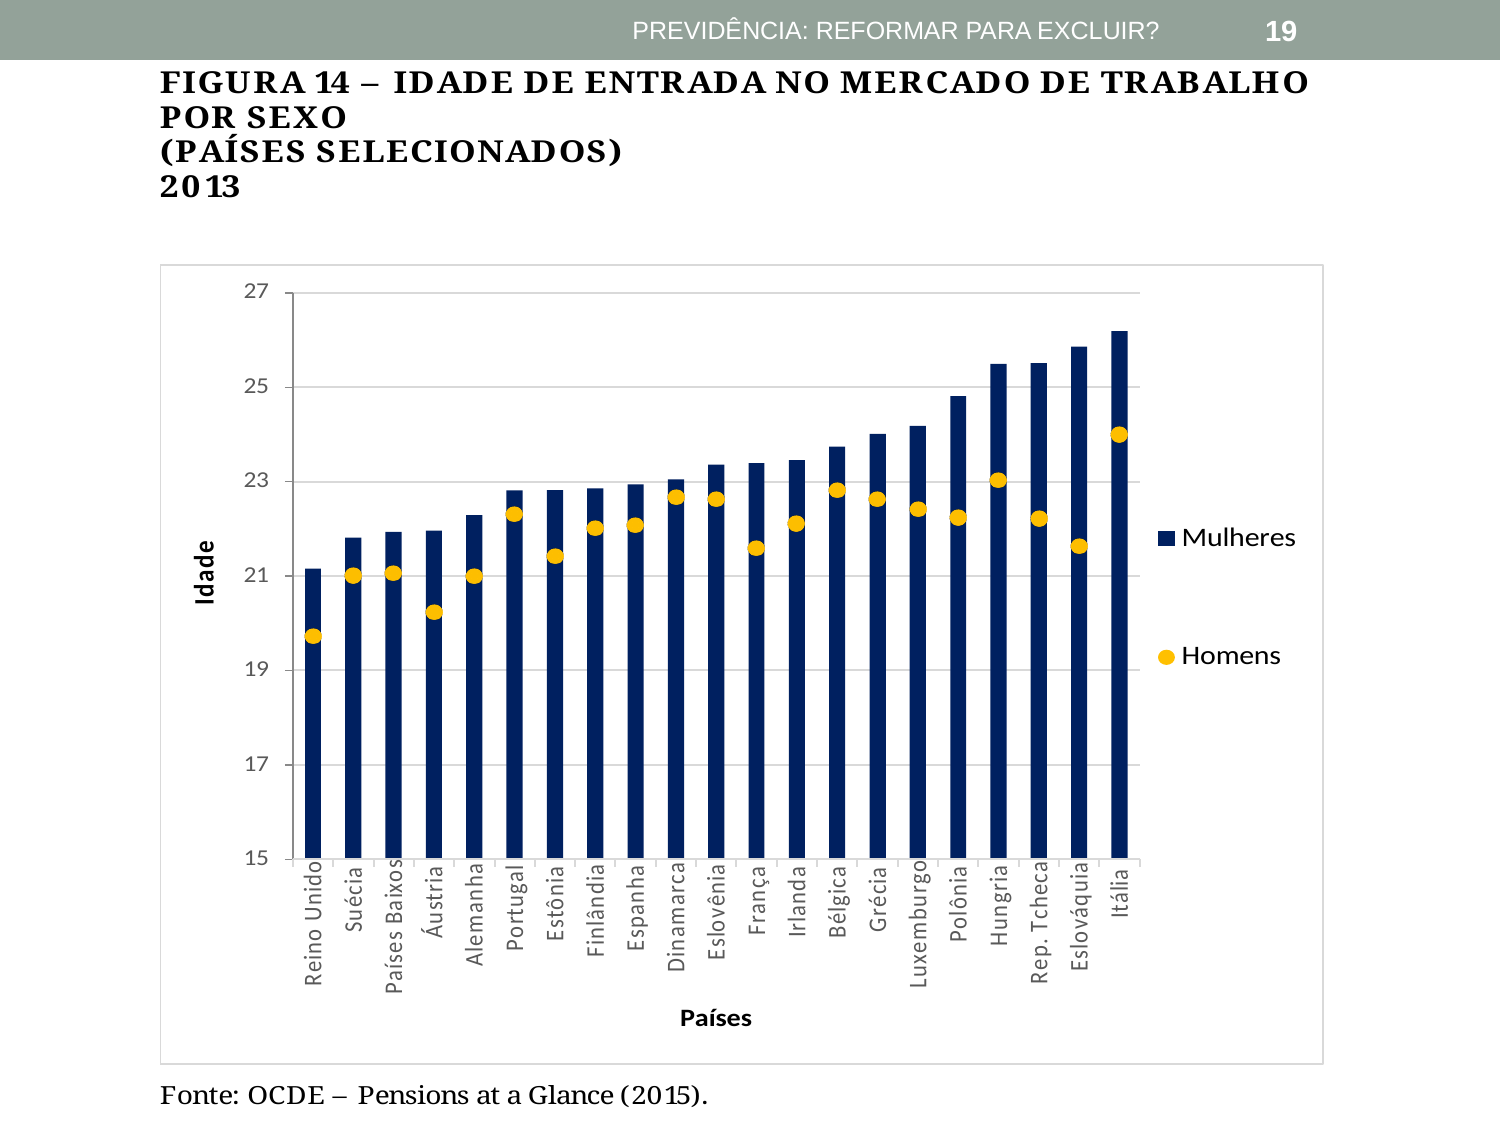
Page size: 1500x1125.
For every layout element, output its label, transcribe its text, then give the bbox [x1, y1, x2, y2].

footer PREVIDÊNCIA: REFORMAR PARA EXCLUIR? [562, 3, 1238, 57]
slide_number 19 [1250, 3, 1425, 57]
picture [159, 66, 1365, 1111]
